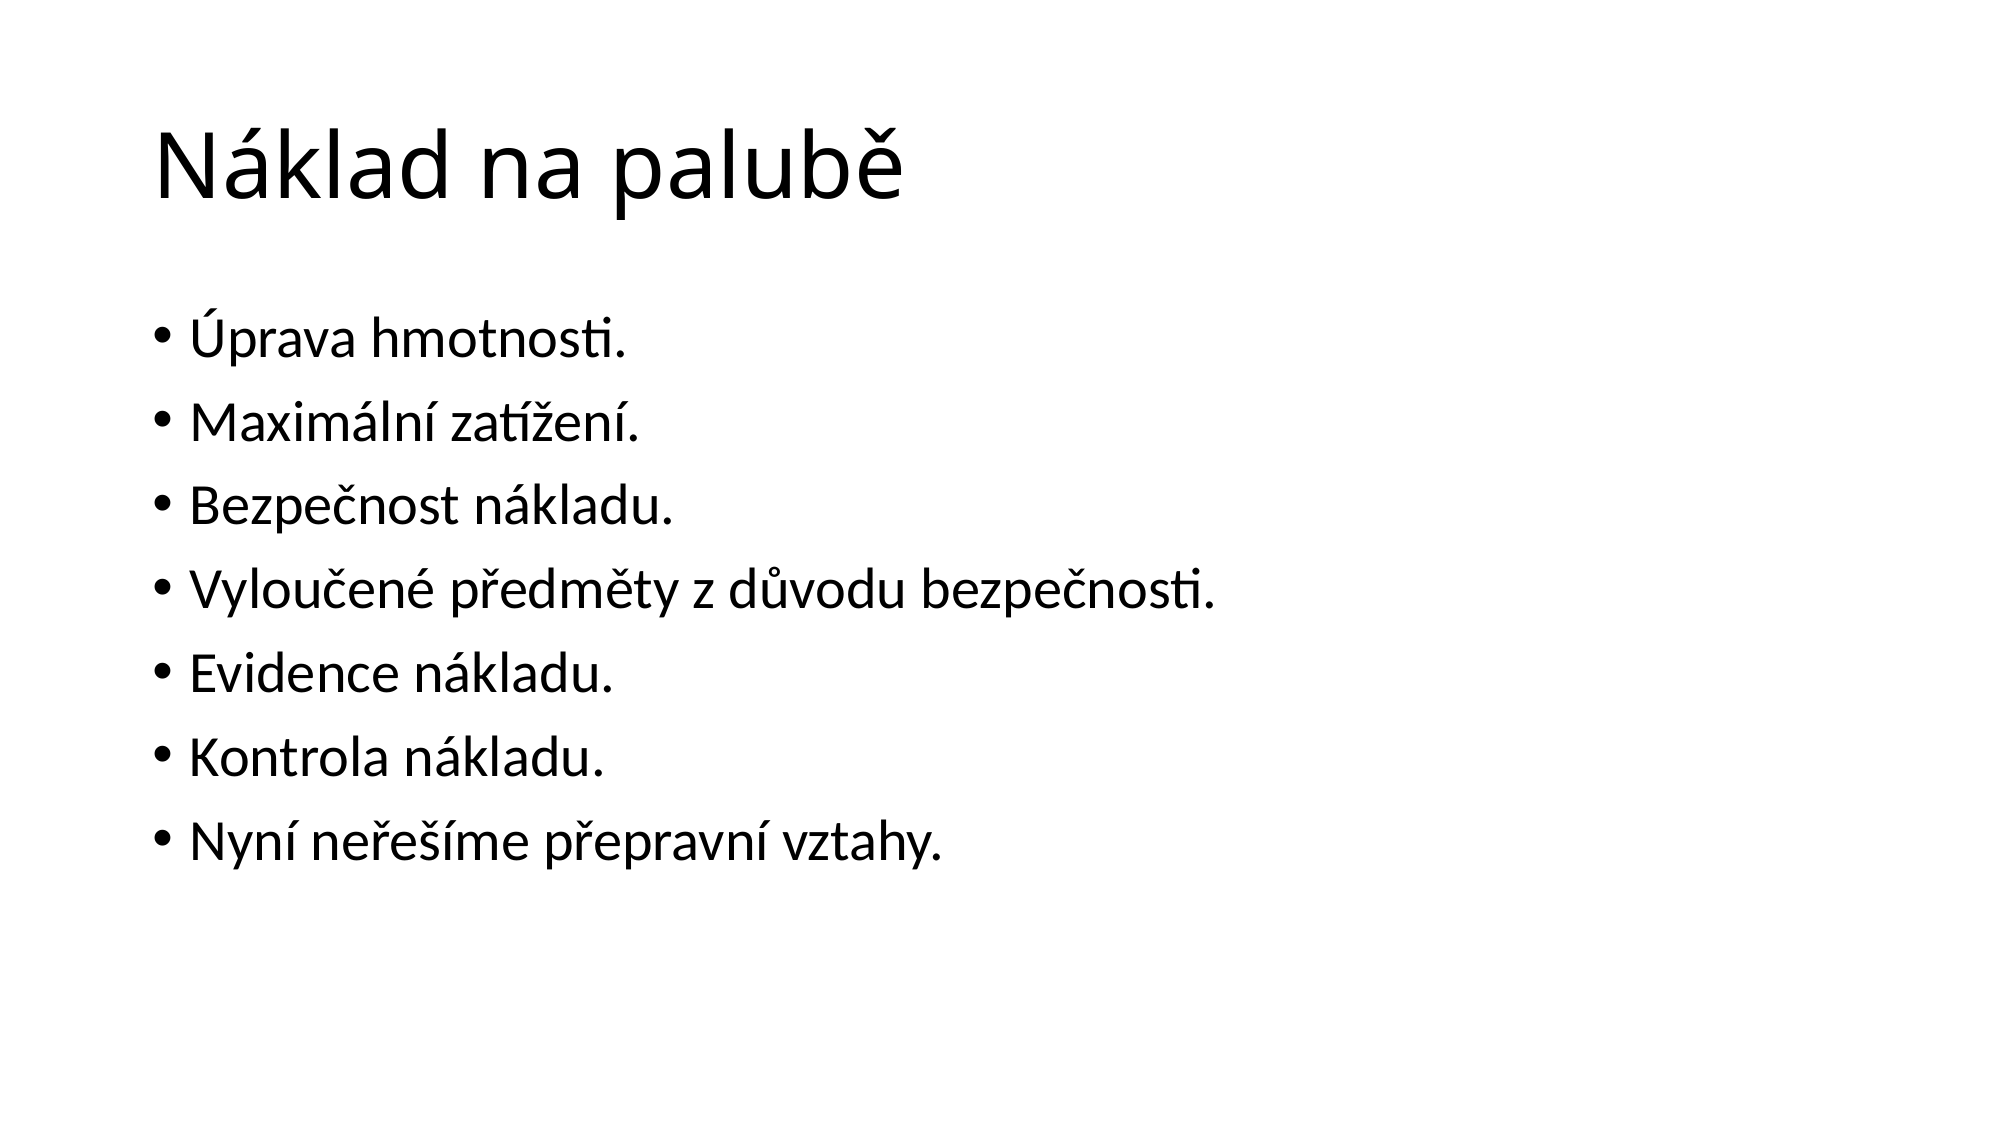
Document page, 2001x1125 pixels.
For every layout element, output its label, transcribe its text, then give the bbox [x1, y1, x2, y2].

list Úprava hmotnosti. Maximální zatížení. Bezpečnost nákladu. Vyloučené předměty z důvodu bezpečnosti. Evidence nákladu. Kontrola nákladu. Nyní neřešíme přepravní vztahy. [137, 299, 1863, 1014]
title Náklad na palubě [137, 59, 1863, 278]
